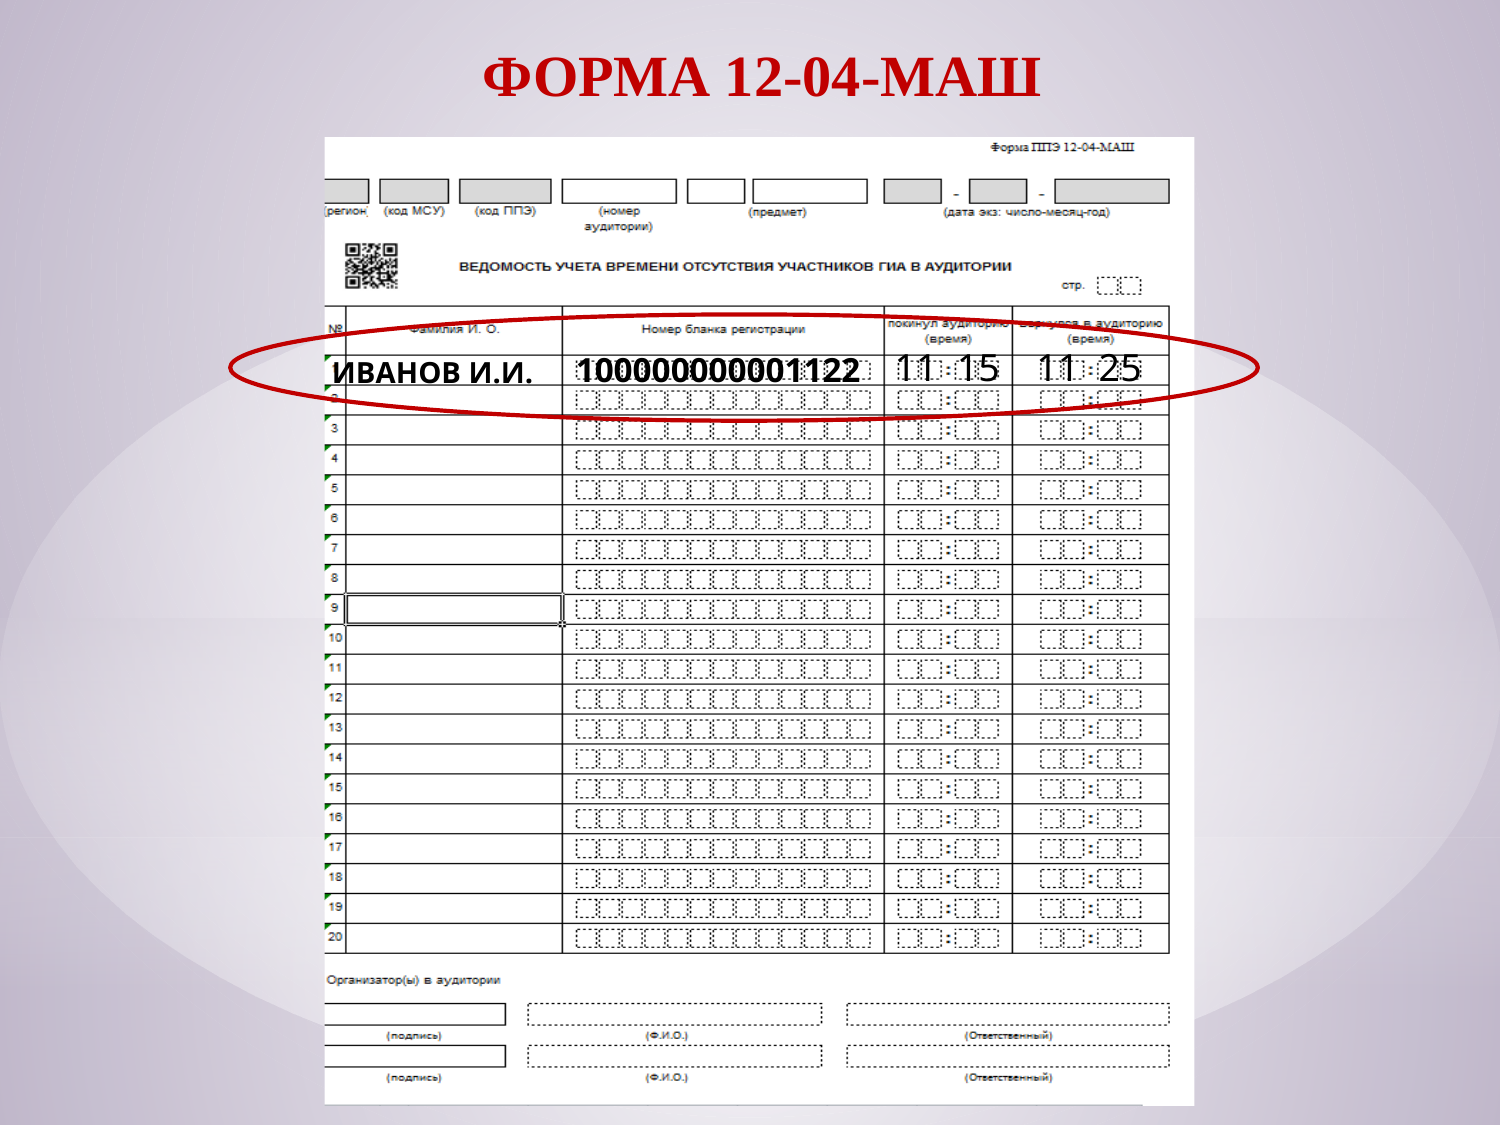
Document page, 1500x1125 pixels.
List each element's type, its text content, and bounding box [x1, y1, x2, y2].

text_box [228, 334, 324, 401]
title ФОРМА 12-04-МАШ [147, 31, 1378, 138]
text_box [1195, 339, 1260, 396]
text_box ИВАНОВ И.И. [317, 346, 324, 397]
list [324, 136, 1195, 1107]
